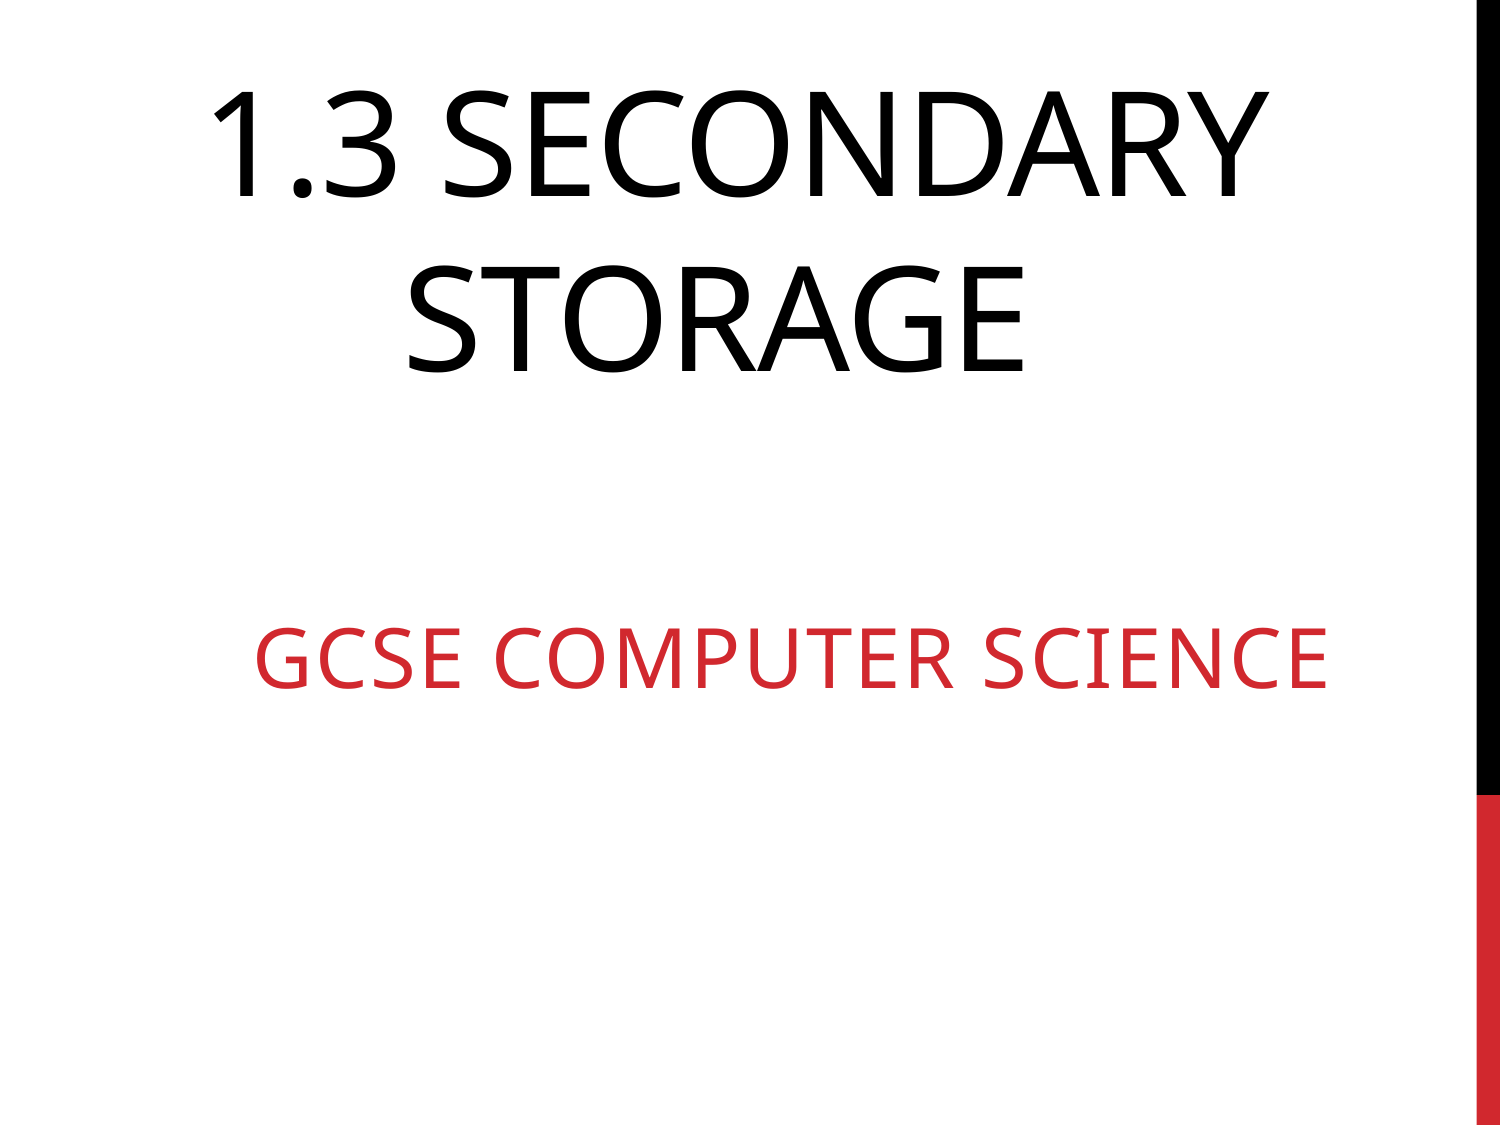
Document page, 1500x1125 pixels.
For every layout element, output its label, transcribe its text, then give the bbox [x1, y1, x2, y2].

title 1.3 Secondary Storage [0, 7, 1471, 445]
subtitle GCSE Computer Science [230, 597, 1356, 894]
